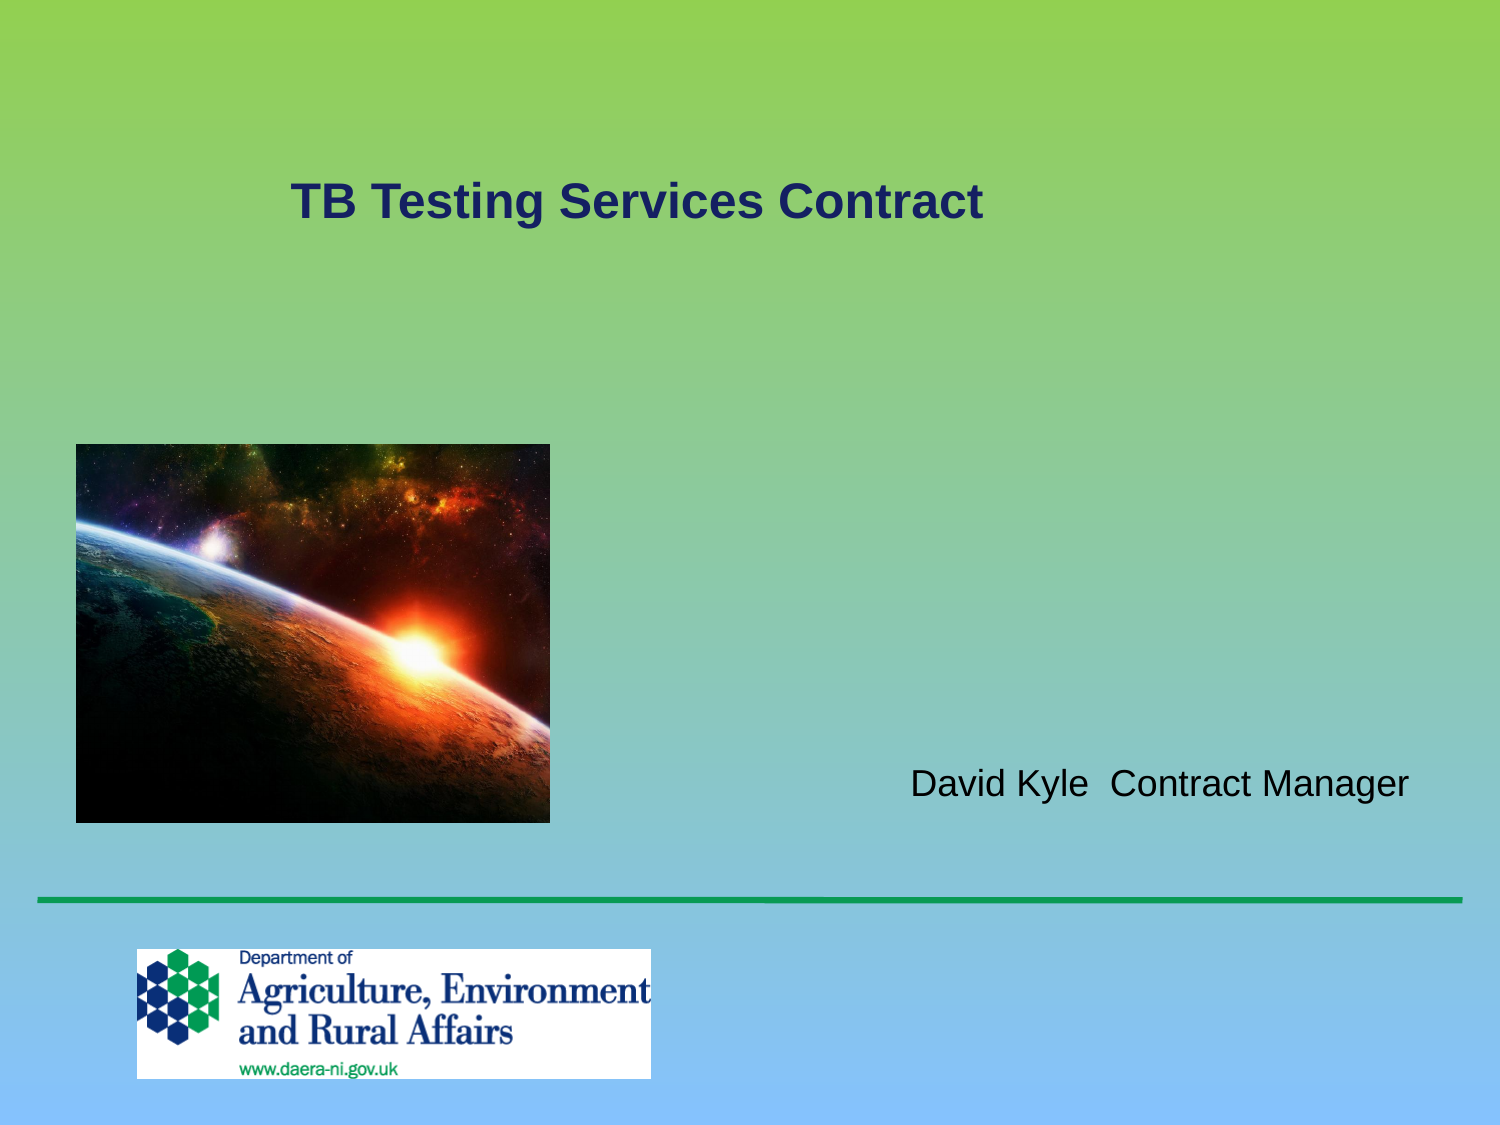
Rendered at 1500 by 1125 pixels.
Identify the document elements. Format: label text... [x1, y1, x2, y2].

picture [76, 444, 550, 823]
picture [137, 949, 651, 1079]
title TB Testing Services Contract [0, 77, 1276, 320]
subtitle David Kyle Contract Manager [891, 751, 1429, 870]
